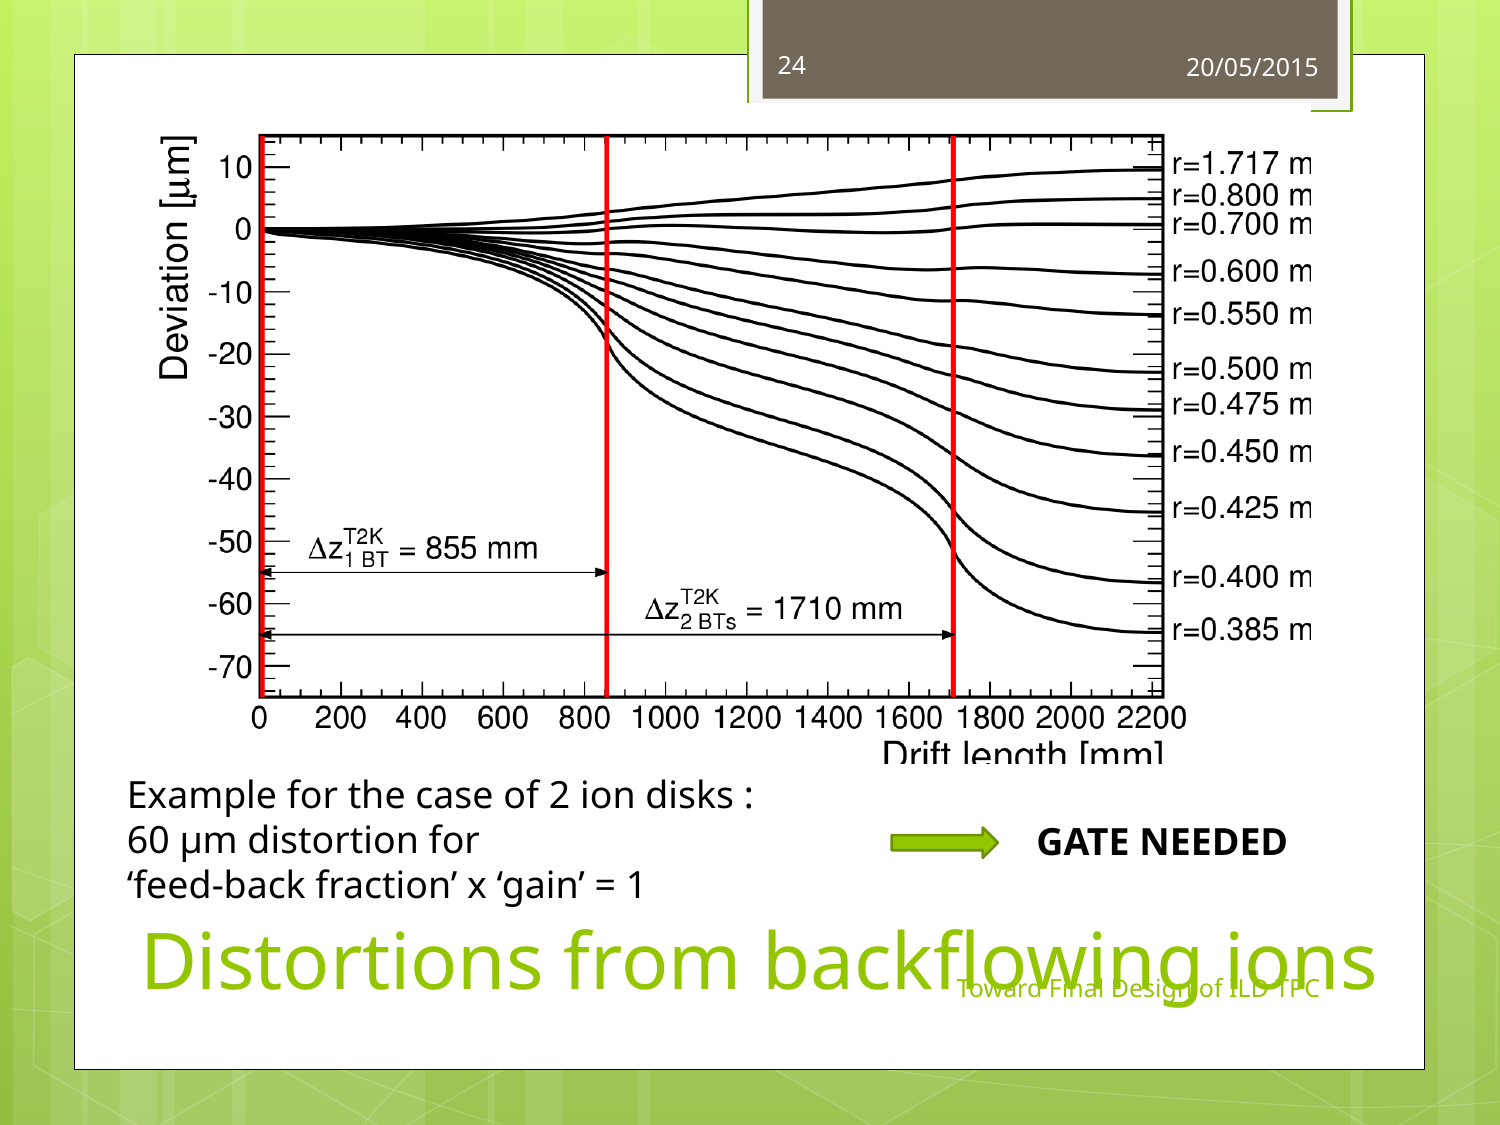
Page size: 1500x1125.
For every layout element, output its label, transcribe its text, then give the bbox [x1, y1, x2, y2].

title Distortions from backflowing ions [125, 893, 1424, 1013]
text_box GATE NEEDED [1021, 810, 1329, 871]
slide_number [983, 36, 1334, 97]
picture [111, 103, 1311, 764]
text_box [890, 826, 999, 860]
footer Toward Final Design of ILD TPC [761, 960, 1336, 1020]
text_box Example for the case of 2 ion disks : 60 µm distortion for ‘feed-back fraction’ x ‘gain’ = 1 [112, 763, 1329, 958]
slide_number 24 [762, 36, 982, 97]
